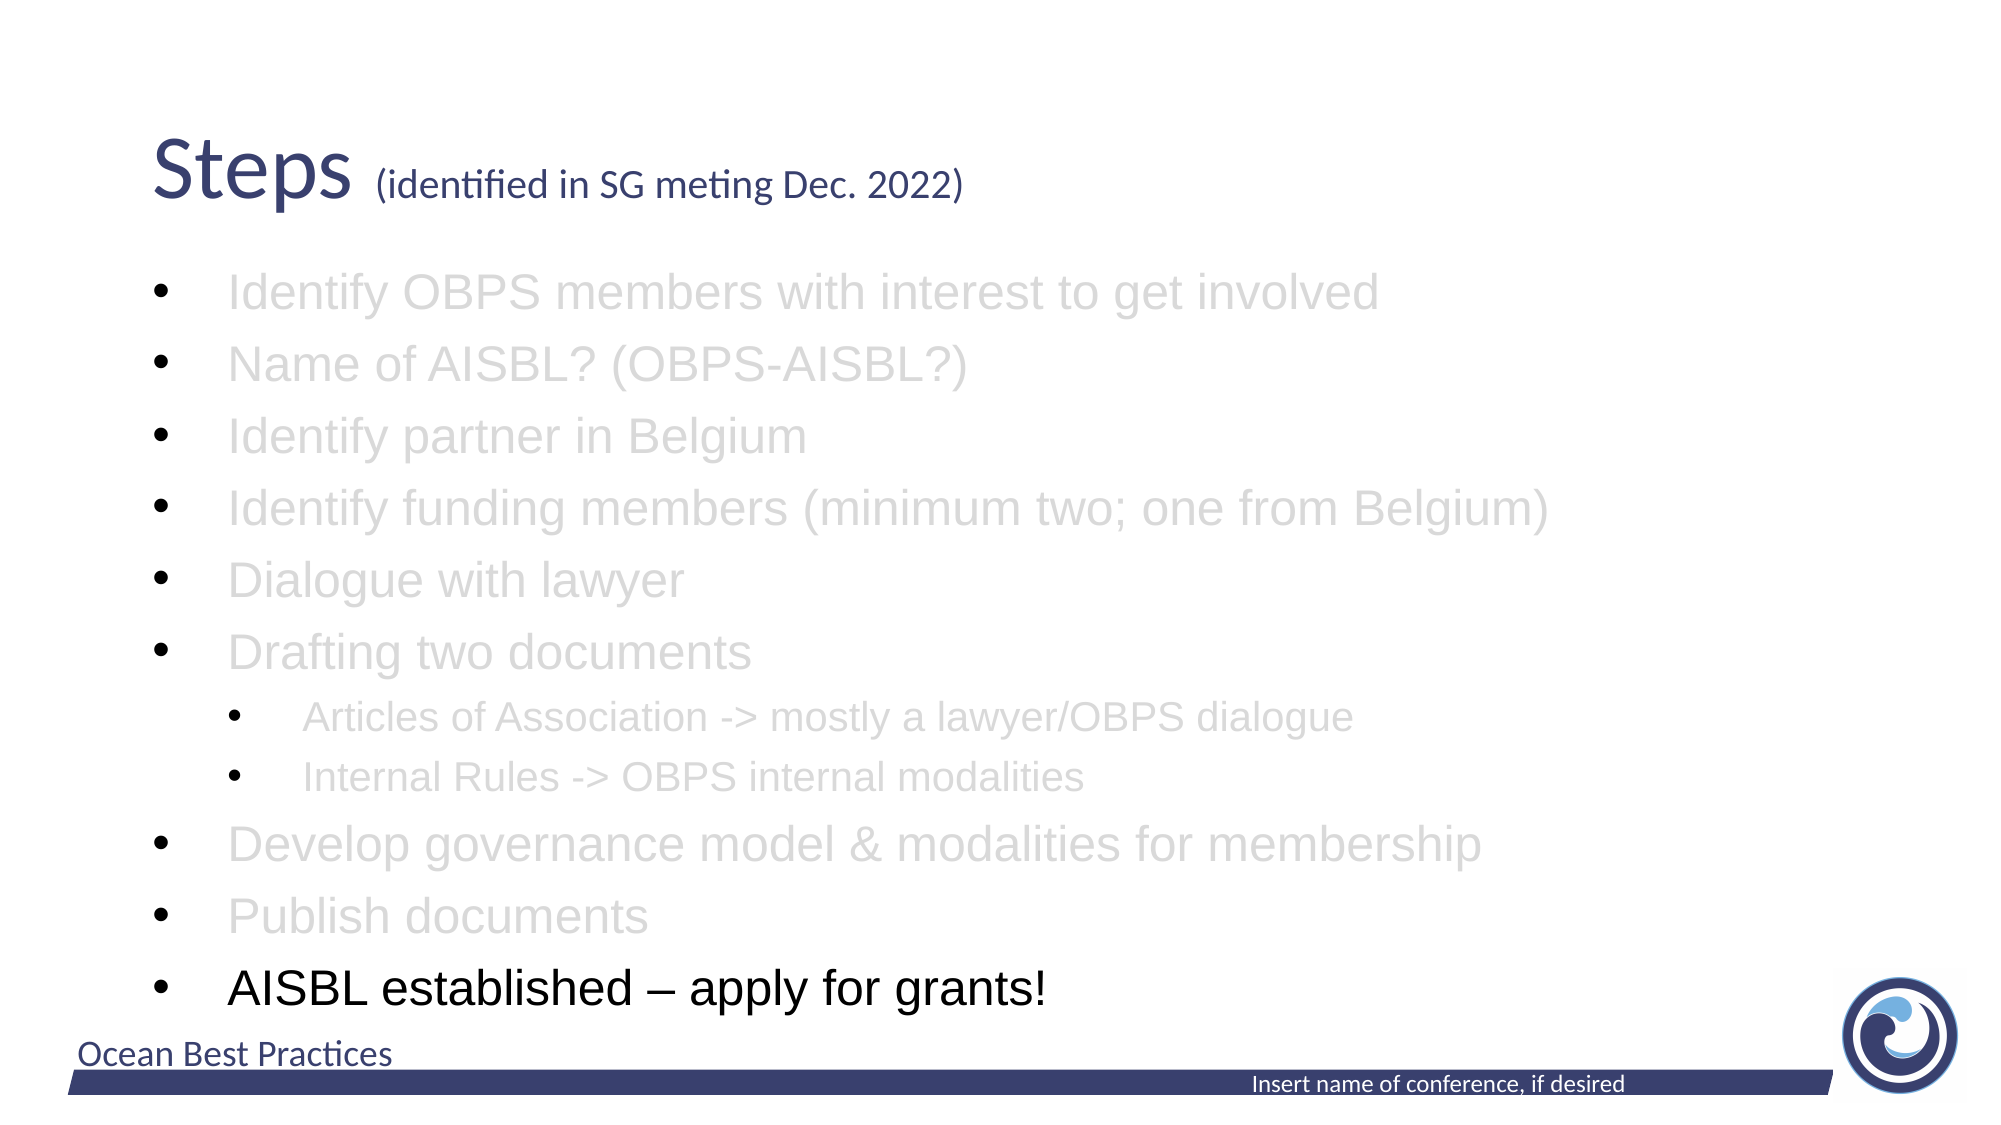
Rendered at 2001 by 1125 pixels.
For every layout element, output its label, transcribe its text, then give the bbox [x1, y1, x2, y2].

list Identify OBPS members with interest to get involved Name of AISBL? (OBPS-AISBL?) Identify partner in Belgium Identify funding members (minimum two; one from Belgium) Dialogue with lawyer Drafting two documents Articles of Association -> mostly a lawyer/OBPS dialogue Internal Rules -> OBPS internal modalities Develop governance model & modalities for membership Publish documents AISBL established – apply for grants! [137, 240, 1863, 1066]
title Steps (identified in SG meting Dec. 2022) [137, 59, 1863, 240]
picture [1833, 968, 1967, 1103]
